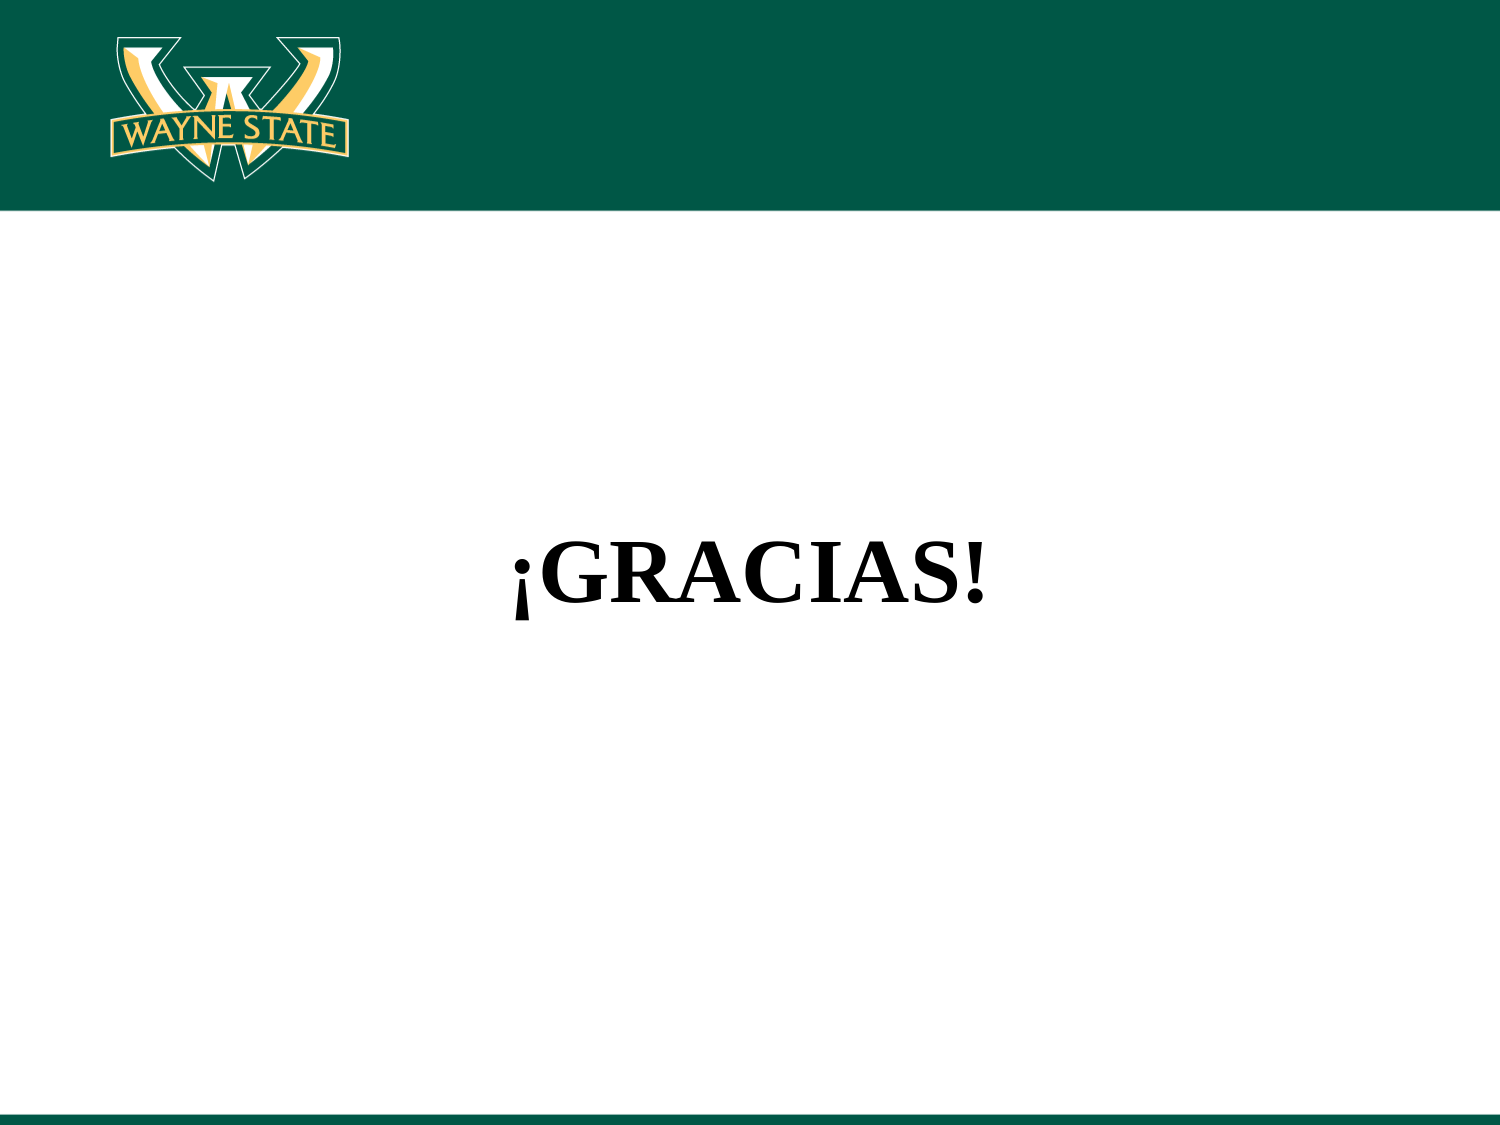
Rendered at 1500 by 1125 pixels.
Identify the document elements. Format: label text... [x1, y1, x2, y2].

title ¡GRACIAS! [0, 503, 1500, 698]
picture [0, 0, 1500, 503]
picture [0, 698, 1500, 1125]
